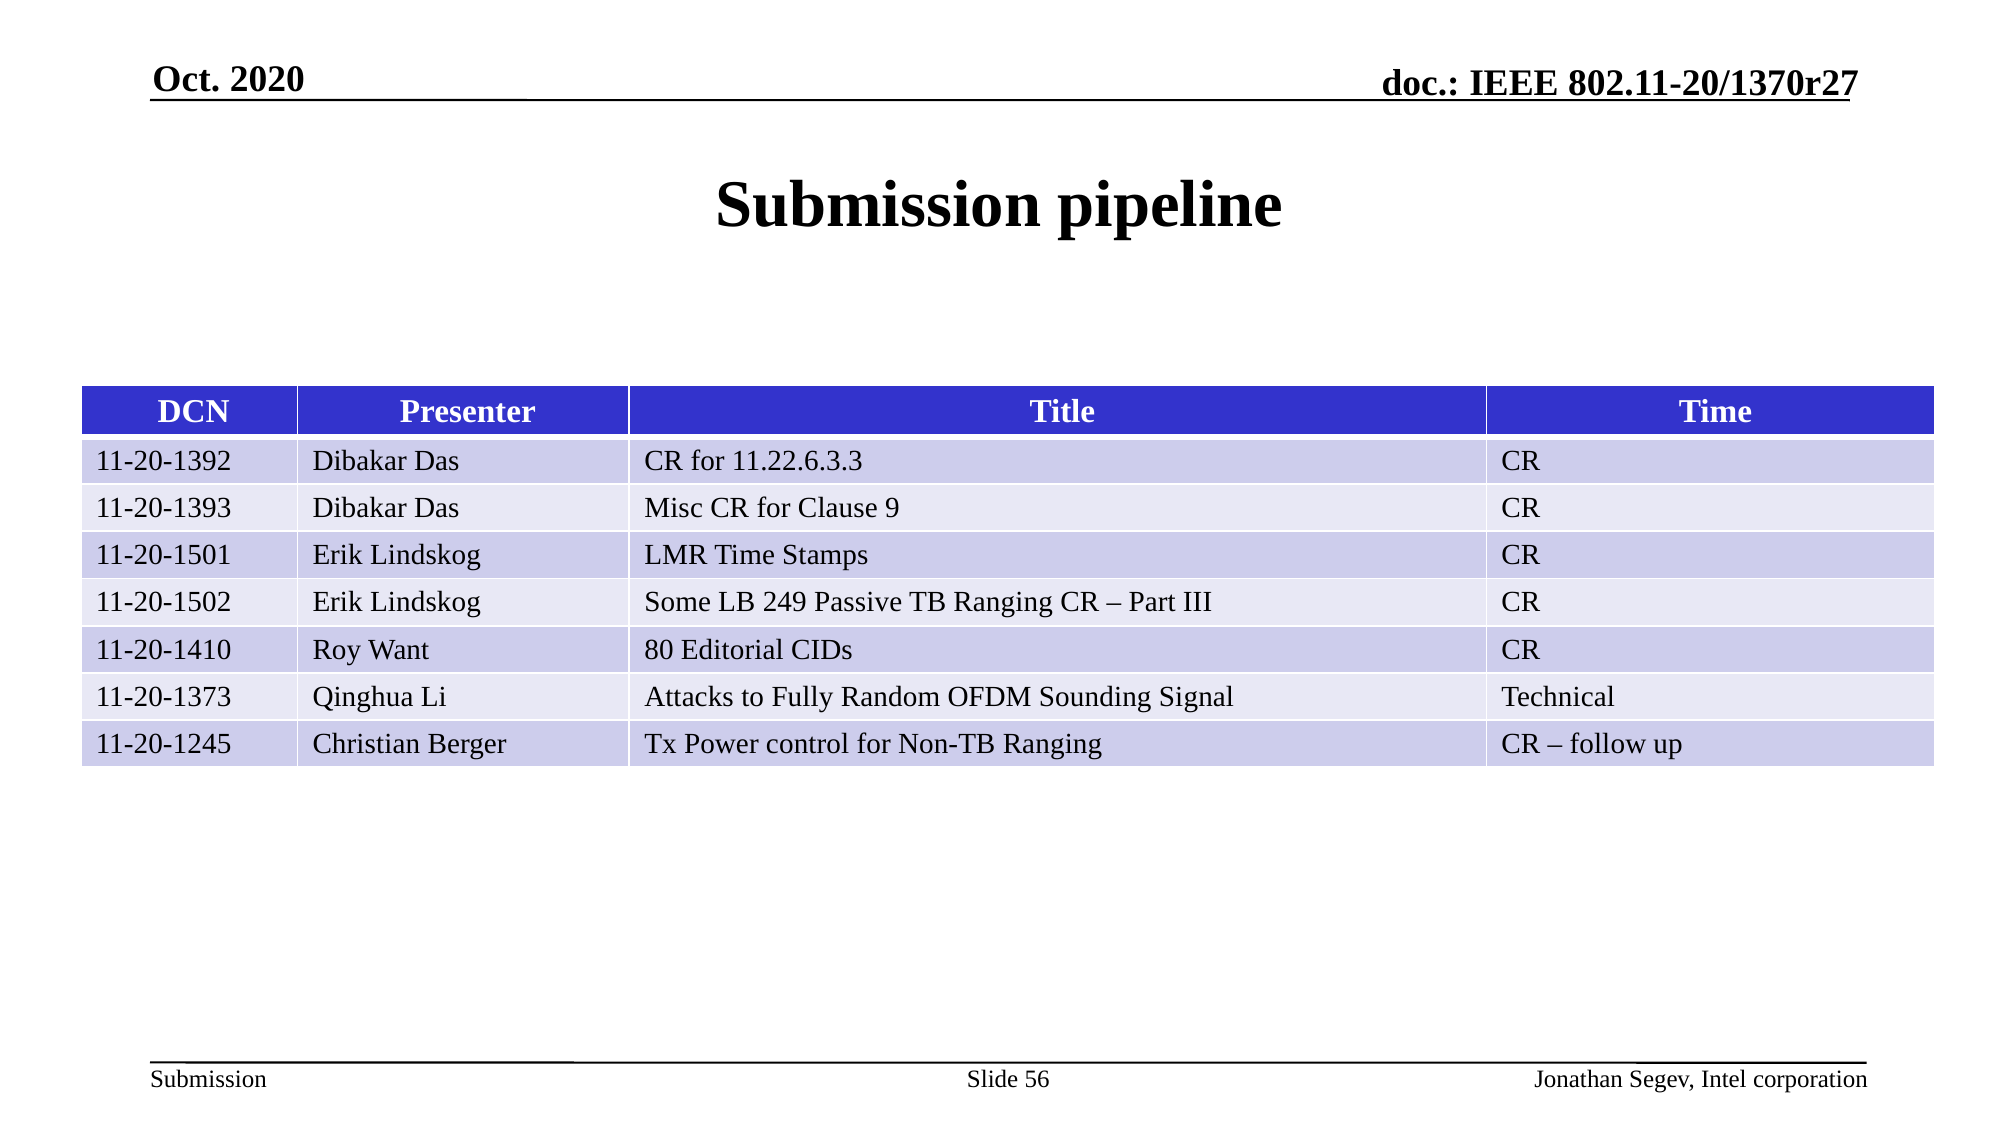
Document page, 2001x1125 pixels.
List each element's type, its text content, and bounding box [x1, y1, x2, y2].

table_cell CR – follow up [1487, 721, 1934, 766]
slide_number Slide 56 [950, 1061, 1067, 1123]
table_cell LMR Time Stamps [630, 532, 1486, 578]
table_cell 11-20-1245 [82, 721, 297, 766]
table_header DCN [82, 386, 297, 434]
table_cell CR [1487, 485, 1934, 530]
table_cell Dibakar Das [298, 485, 628, 530]
table_cell Technical [1487, 674, 1934, 719]
table_cell CR for 11.22.6.3.3 [630, 440, 1486, 483]
table_cell Christian Berger [298, 721, 628, 766]
table_cell Roy Want [298, 627, 628, 672]
footer Jonathan Segev, Intel corporation [1171, 1061, 1869, 1093]
table_cell Erik Lindskog [298, 579, 628, 625]
table_cell Attacks to Fully Random OFDM Sounding Signal [630, 674, 1486, 719]
table_cell 11-20-1502 [82, 579, 297, 625]
table_cell 11-20-1392 [82, 440, 297, 483]
table_cell CR [1487, 532, 1934, 578]
table_cell 11-20-1393 [82, 485, 297, 530]
table_cell 11-20-1373 [82, 674, 297, 719]
table_cell CR [1487, 627, 1934, 672]
table_cell CR [1487, 440, 1934, 483]
table_cell Tx Power control for Non-TB Ranging [630, 721, 1486, 766]
table_header Time [1487, 386, 1934, 434]
table_cell CR [1487, 579, 1934, 625]
table_cell 80 Editorial CIDs [630, 627, 1486, 672]
table_header Title [630, 386, 1486, 434]
table_cell Erik Lindskog [298, 532, 628, 578]
table_cell 11-20-1501 [82, 532, 297, 578]
title Submission pipeline [149, 112, 1850, 288]
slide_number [152, 54, 563, 100]
table_header Presenter [298, 386, 628, 434]
table_cell Misc CR for Clause 9 [630, 485, 1486, 530]
table_cell Qinghua Li [298, 674, 628, 719]
table_cell Some LB 249 Passive TB Ranging CR – Part III [630, 579, 1486, 625]
table_cell Dibakar Das [298, 440, 628, 483]
table_cell 11-20-1410 [82, 627, 297, 672]
